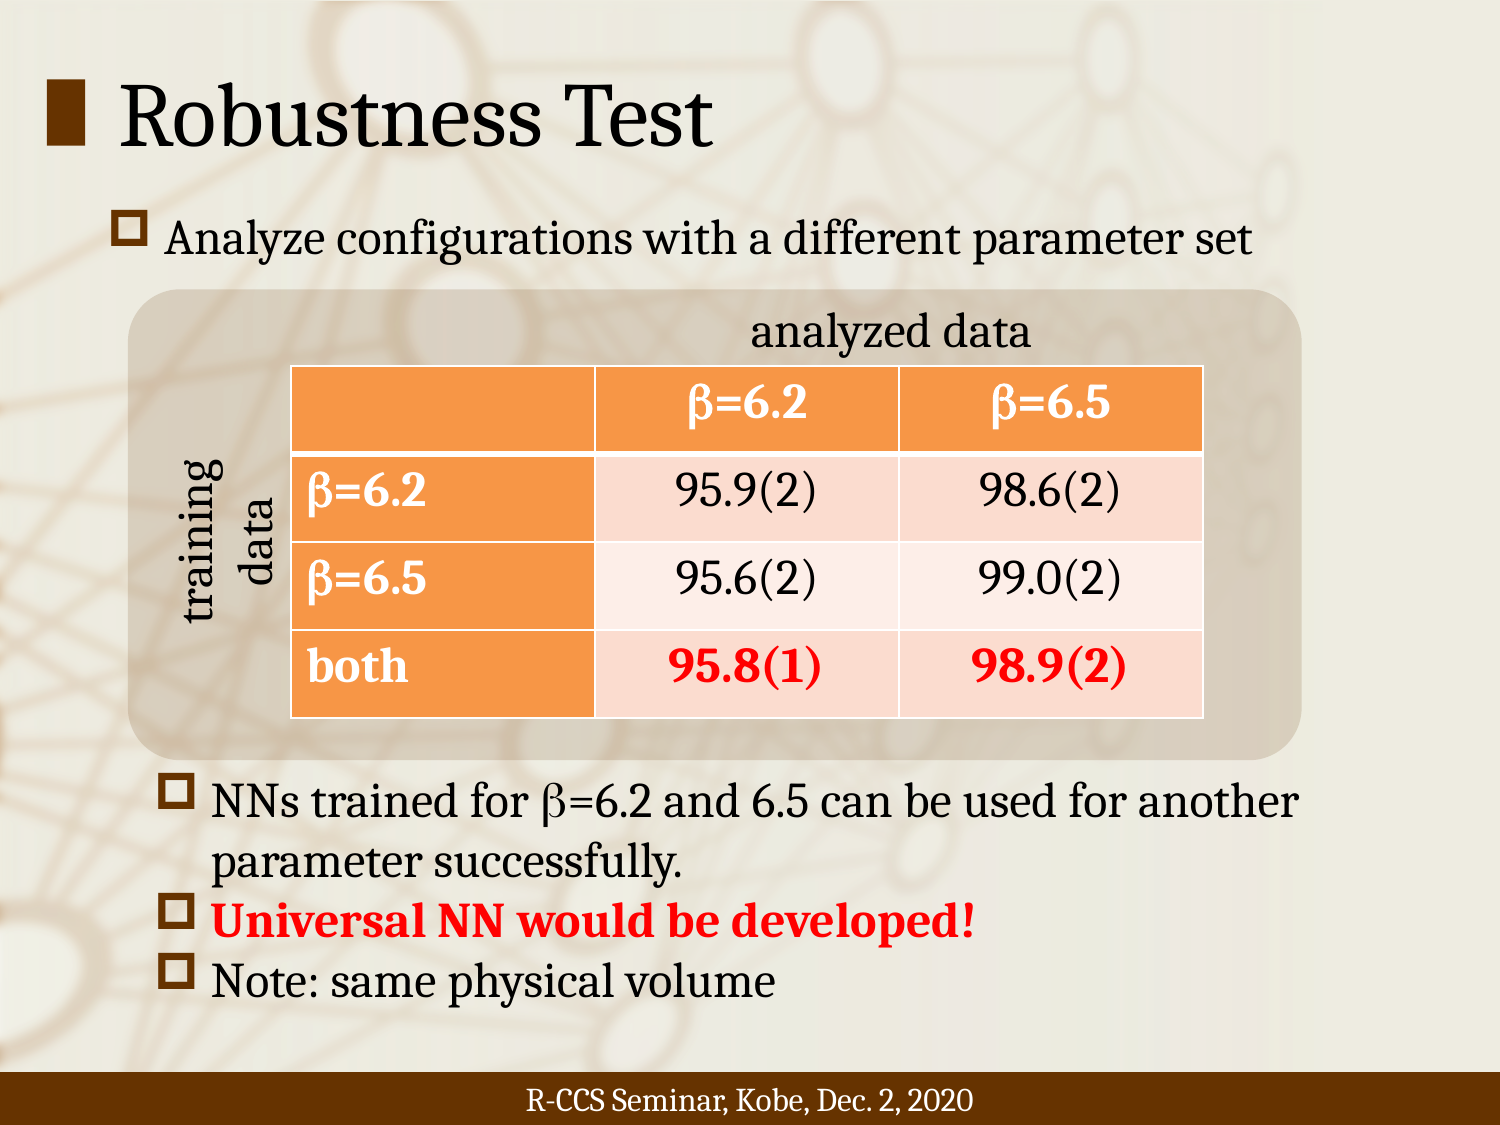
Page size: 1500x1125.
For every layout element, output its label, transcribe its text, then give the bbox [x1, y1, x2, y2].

table_cell b=6.5 [292, 543, 594, 629]
text_box training data [154, 444, 290, 639]
table_header b=6.2 [596, 367, 898, 451]
picture [0, 1, 1323, 1072]
title Robustness Test [103, 7, 1500, 225]
text_box Analyze configurations with a different parameter set [93, 197, 1269, 273]
table_header [292, 367, 594, 451]
table_cell 98.9(2) [900, 631, 1202, 717]
table_cell b=6.2 [292, 457, 594, 541]
table_header b=6.5 [900, 367, 1202, 451]
text_box [127, 288, 1303, 760]
text_box NNs trained for b=6.2 and 6.5 can be used for another parameter successfully. Universal NN would be developed! Note: same physical volume [139, 760, 1317, 1015]
table_cell 95.6(2) [596, 543, 898, 629]
text_box analyzed data [736, 290, 1048, 365]
table_cell 95.9(2) [596, 457, 898, 541]
table_cell 95.8(1) [596, 631, 898, 717]
table_cell 98.6(2) [900, 457, 1202, 541]
table_cell both [292, 631, 594, 717]
table_cell 99.0(2) [900, 543, 1202, 629]
